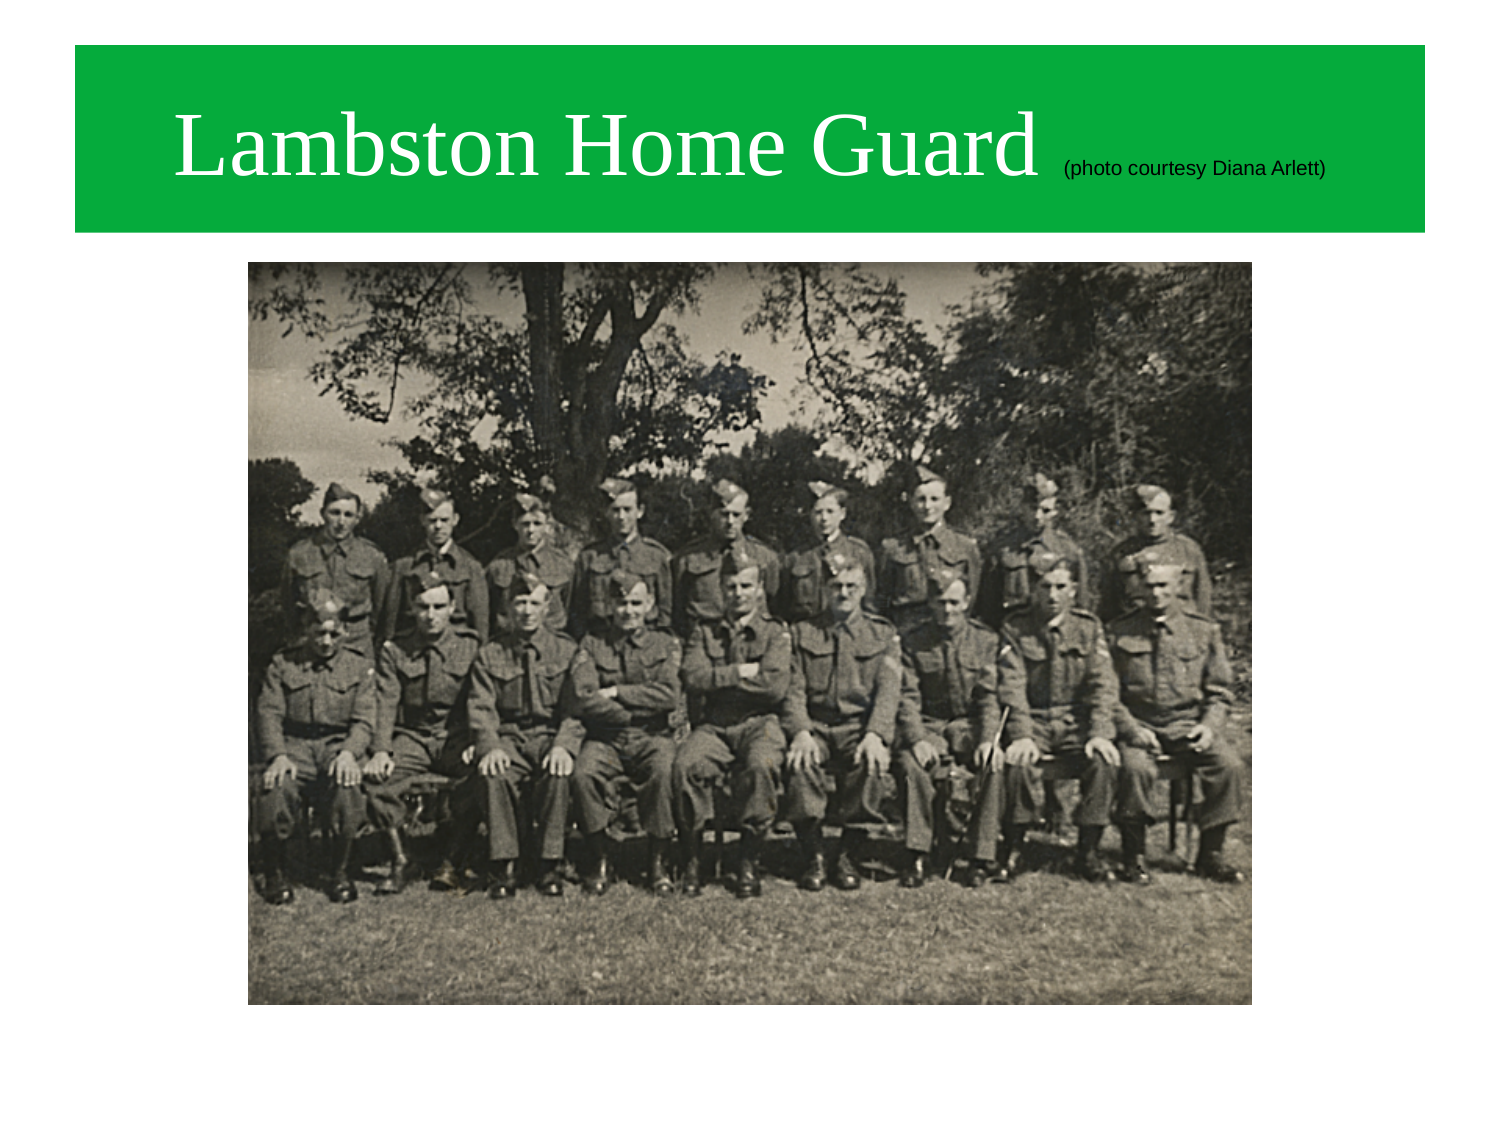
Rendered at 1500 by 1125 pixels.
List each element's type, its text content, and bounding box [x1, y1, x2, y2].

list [248, 262, 1252, 1006]
title Lambston Home Guard (photo courtesy Diana Arlett) [75, 45, 1425, 233]
